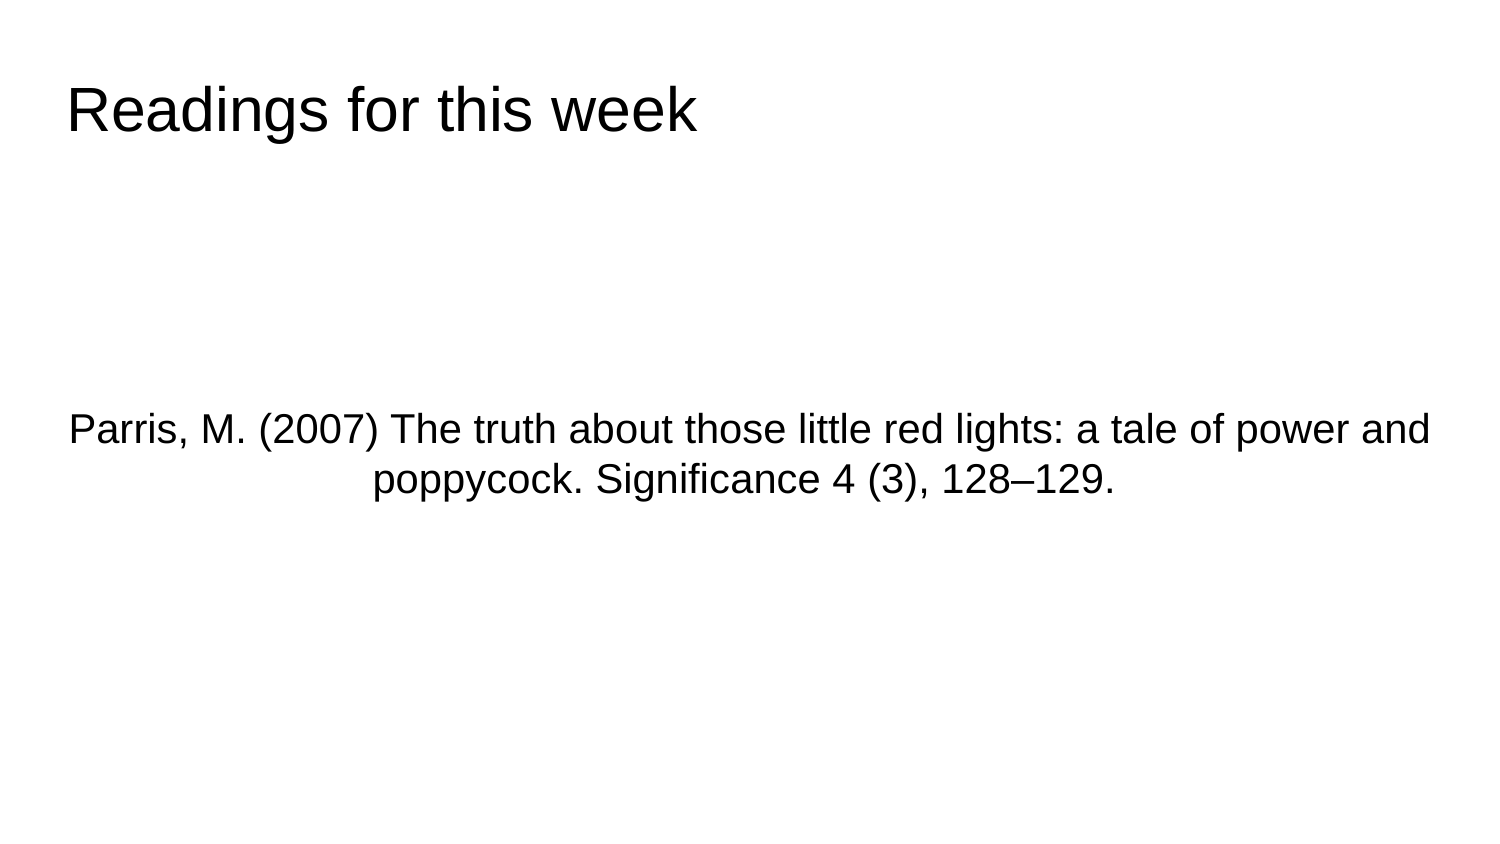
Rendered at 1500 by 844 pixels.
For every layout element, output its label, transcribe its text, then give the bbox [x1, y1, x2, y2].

title Parris, M. (2007) The truth about those little red lights: a tale of power and poppycock. Signiﬁcance 4 (3), 128–129. [51, 180, 1449, 517]
text_box Readings for this week [51, 53, 970, 153]
